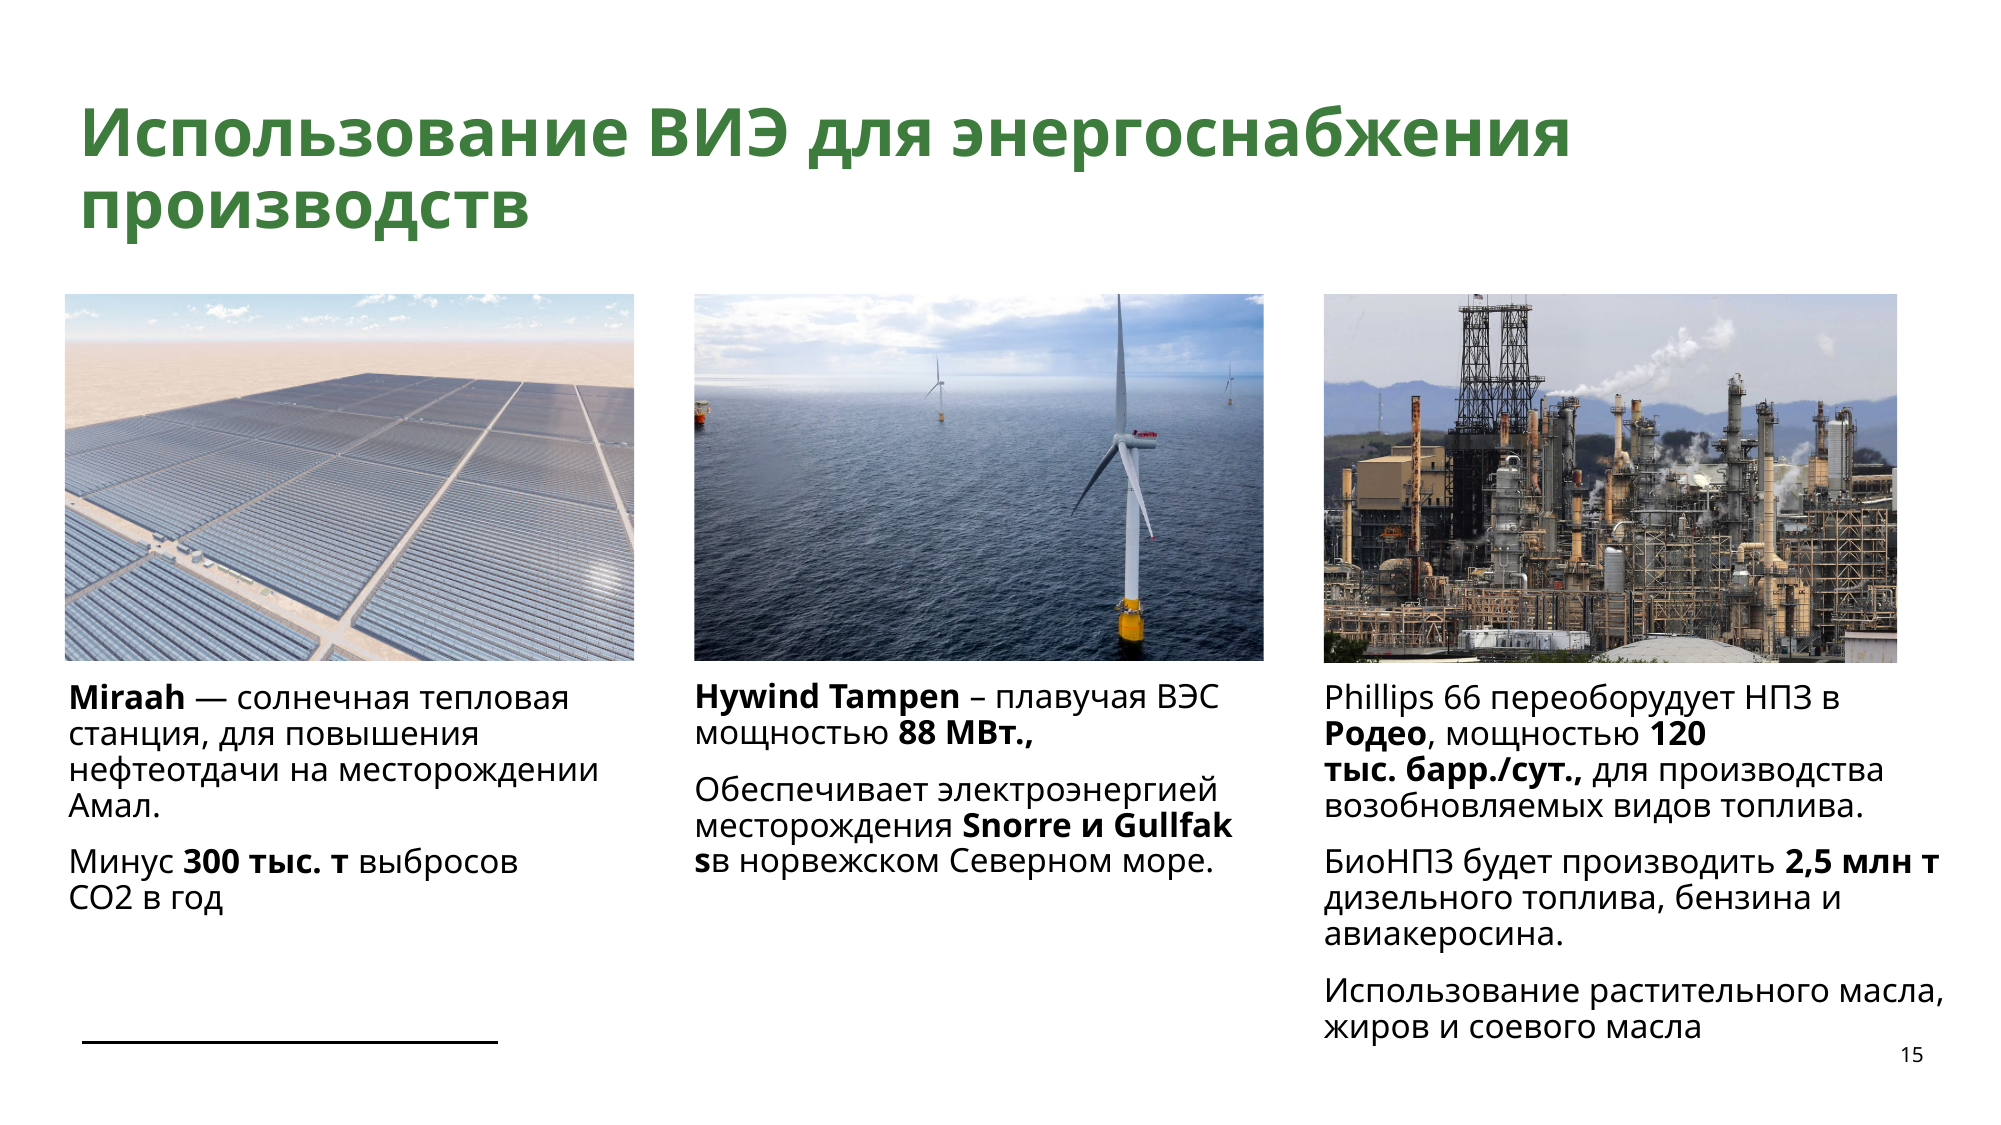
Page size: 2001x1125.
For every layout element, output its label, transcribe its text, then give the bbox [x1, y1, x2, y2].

picture [1323, 294, 1898, 663]
list Hywind Tampen – плавучая ВЭС мощностью 88 МВт., Обеспечивает электроэнергией месторождения Snorre и Gullfaksв норвежском Северном море. [694, 672, 1264, 926]
list Phillips 66 переоборудует НПЗ в Родео, мощностью 120 тыс. барр./сут., для производства возобновляемых видов топлива. БиоНПЗ будет производить 2,5 млн т дизельного топлива, бензина и авиакеросина. Использование растительного масла, жиров и соевого масла [1323, 673, 1970, 1053]
picture [64, 294, 635, 661]
title Использование ВИЭ для энергоснабжения производств [64, 85, 1861, 256]
picture [694, 294, 1264, 661]
list Miraah — солнечная тепловая станция, для повышения нефтеотдачи на месторождении Амал. Минус 300 тыс. т выбросов СО2 в год [68, 673, 635, 927]
text_box 15 [1862, 1025, 1939, 1086]
